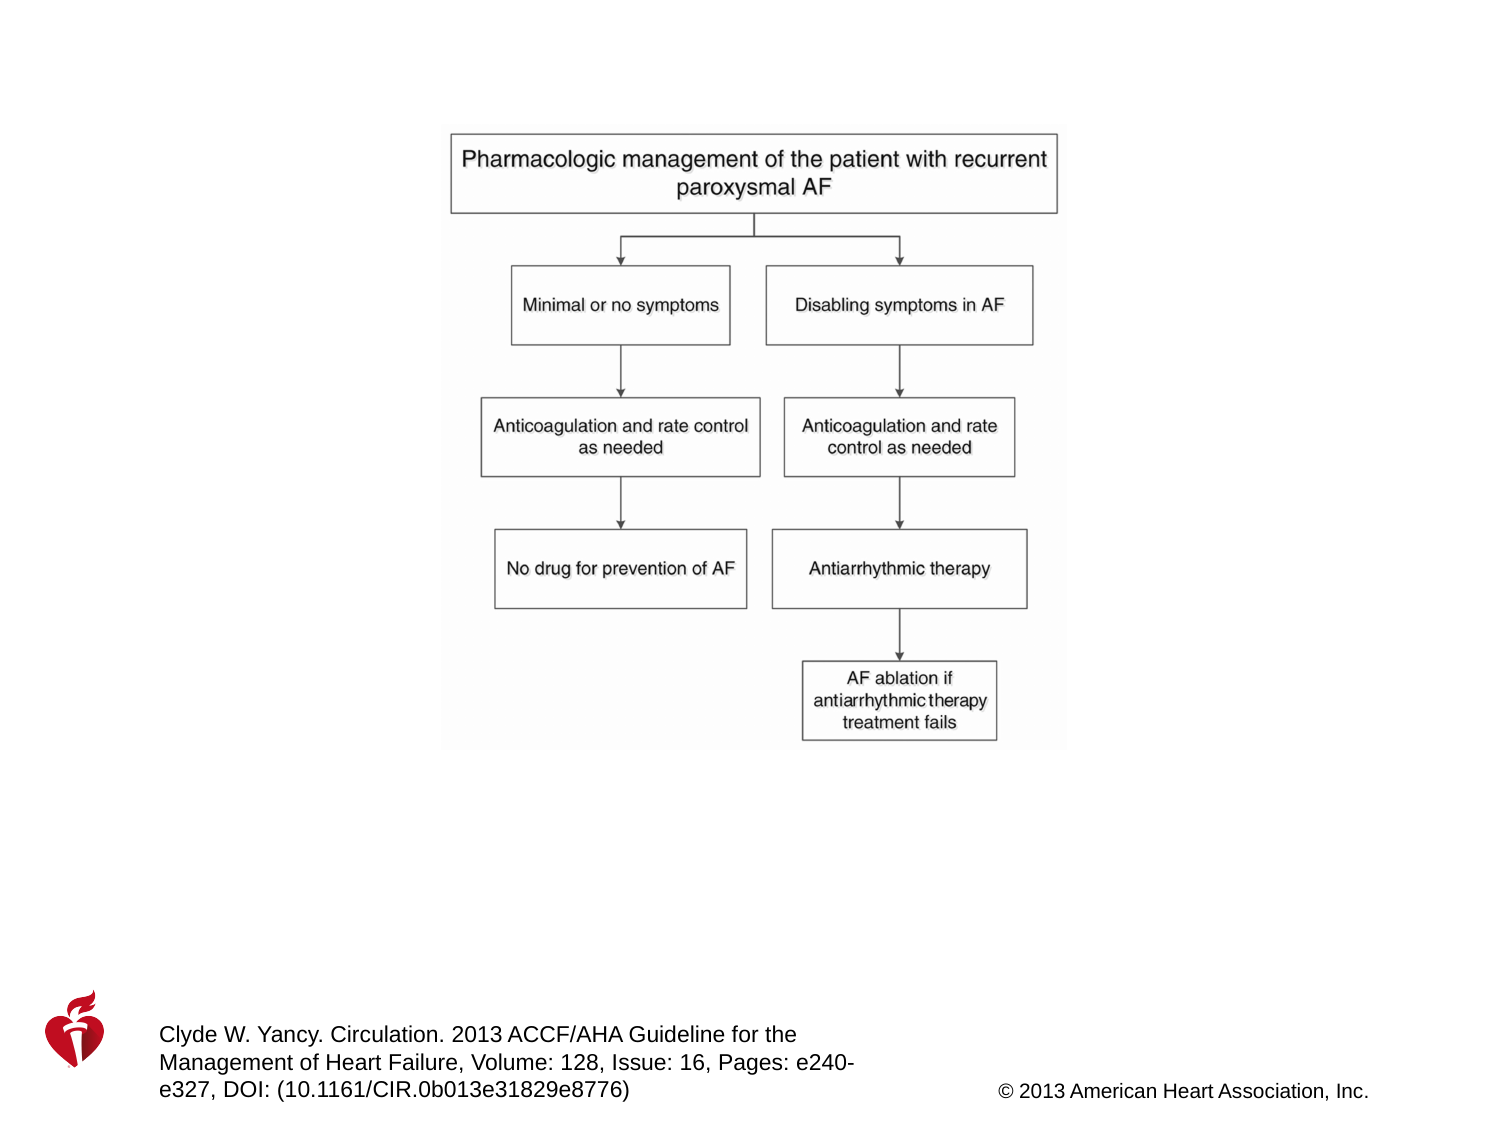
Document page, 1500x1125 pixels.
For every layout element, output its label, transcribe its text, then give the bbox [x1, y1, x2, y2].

text_box Clyde W. Yancy. Circulation. 2013 ACCF/AHA Guideline for the Management of Heart Failure, Volume: 128, Issue: 16, Pages: e240-e327, DOI: (10.1161/CIR.0b013e31829e8776) [145, 914, 868, 1110]
text_box © 2013 American Heart Association, Inc. [868, 884, 1500, 1110]
picture [44, 989, 105, 1069]
picture [441, 124, 1067, 751]
